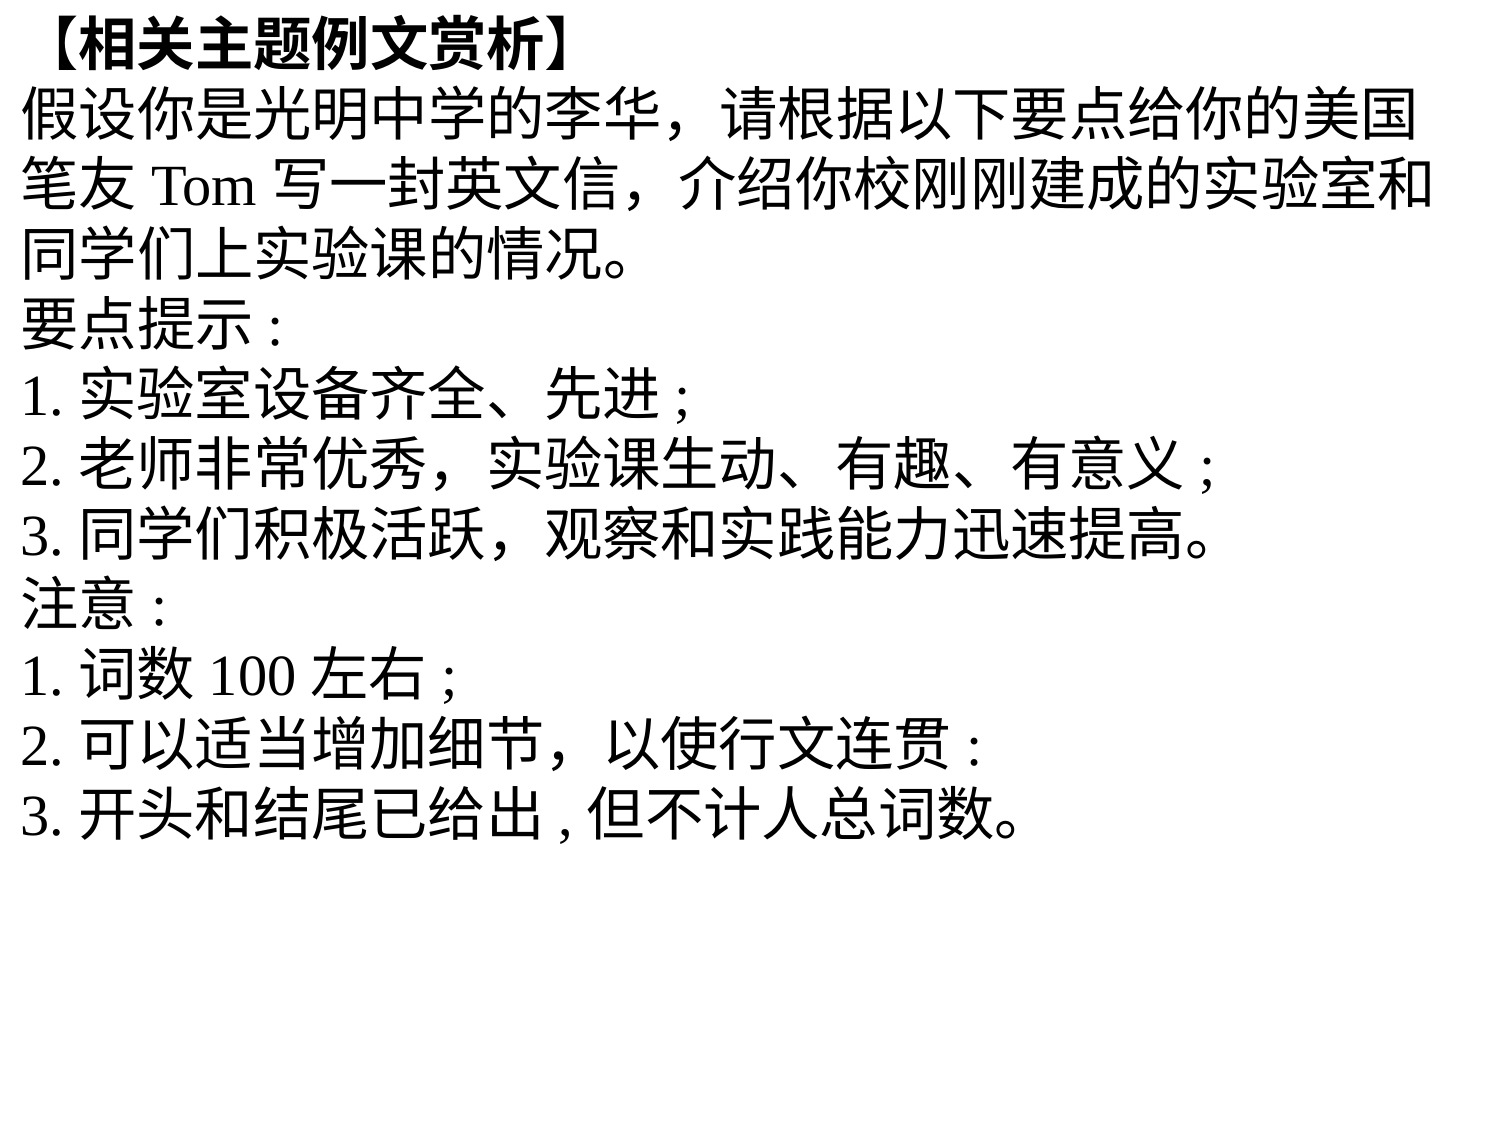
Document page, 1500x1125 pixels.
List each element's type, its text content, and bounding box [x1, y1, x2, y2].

text_box 【相关主题例文赏析】 假设你是光明中学的李华，请根据以下要点给你的美国笔友Tom写一封英文信，介绍你校刚刚建成的实验室和同学们上实验课的情况。 要点提示: 1.实验室设备齐全、先进; 2.老师非常优秀，实验课生动、有趣、有意义; 3.同学们积极活跃，观察和实践能力迅速提高。 注意: 1.词数100左右; 2.可以适当增加细节，以使行文连贯: 3.开头和结尾已给出,但不计人总词数。 [5, 0, 1483, 855]
